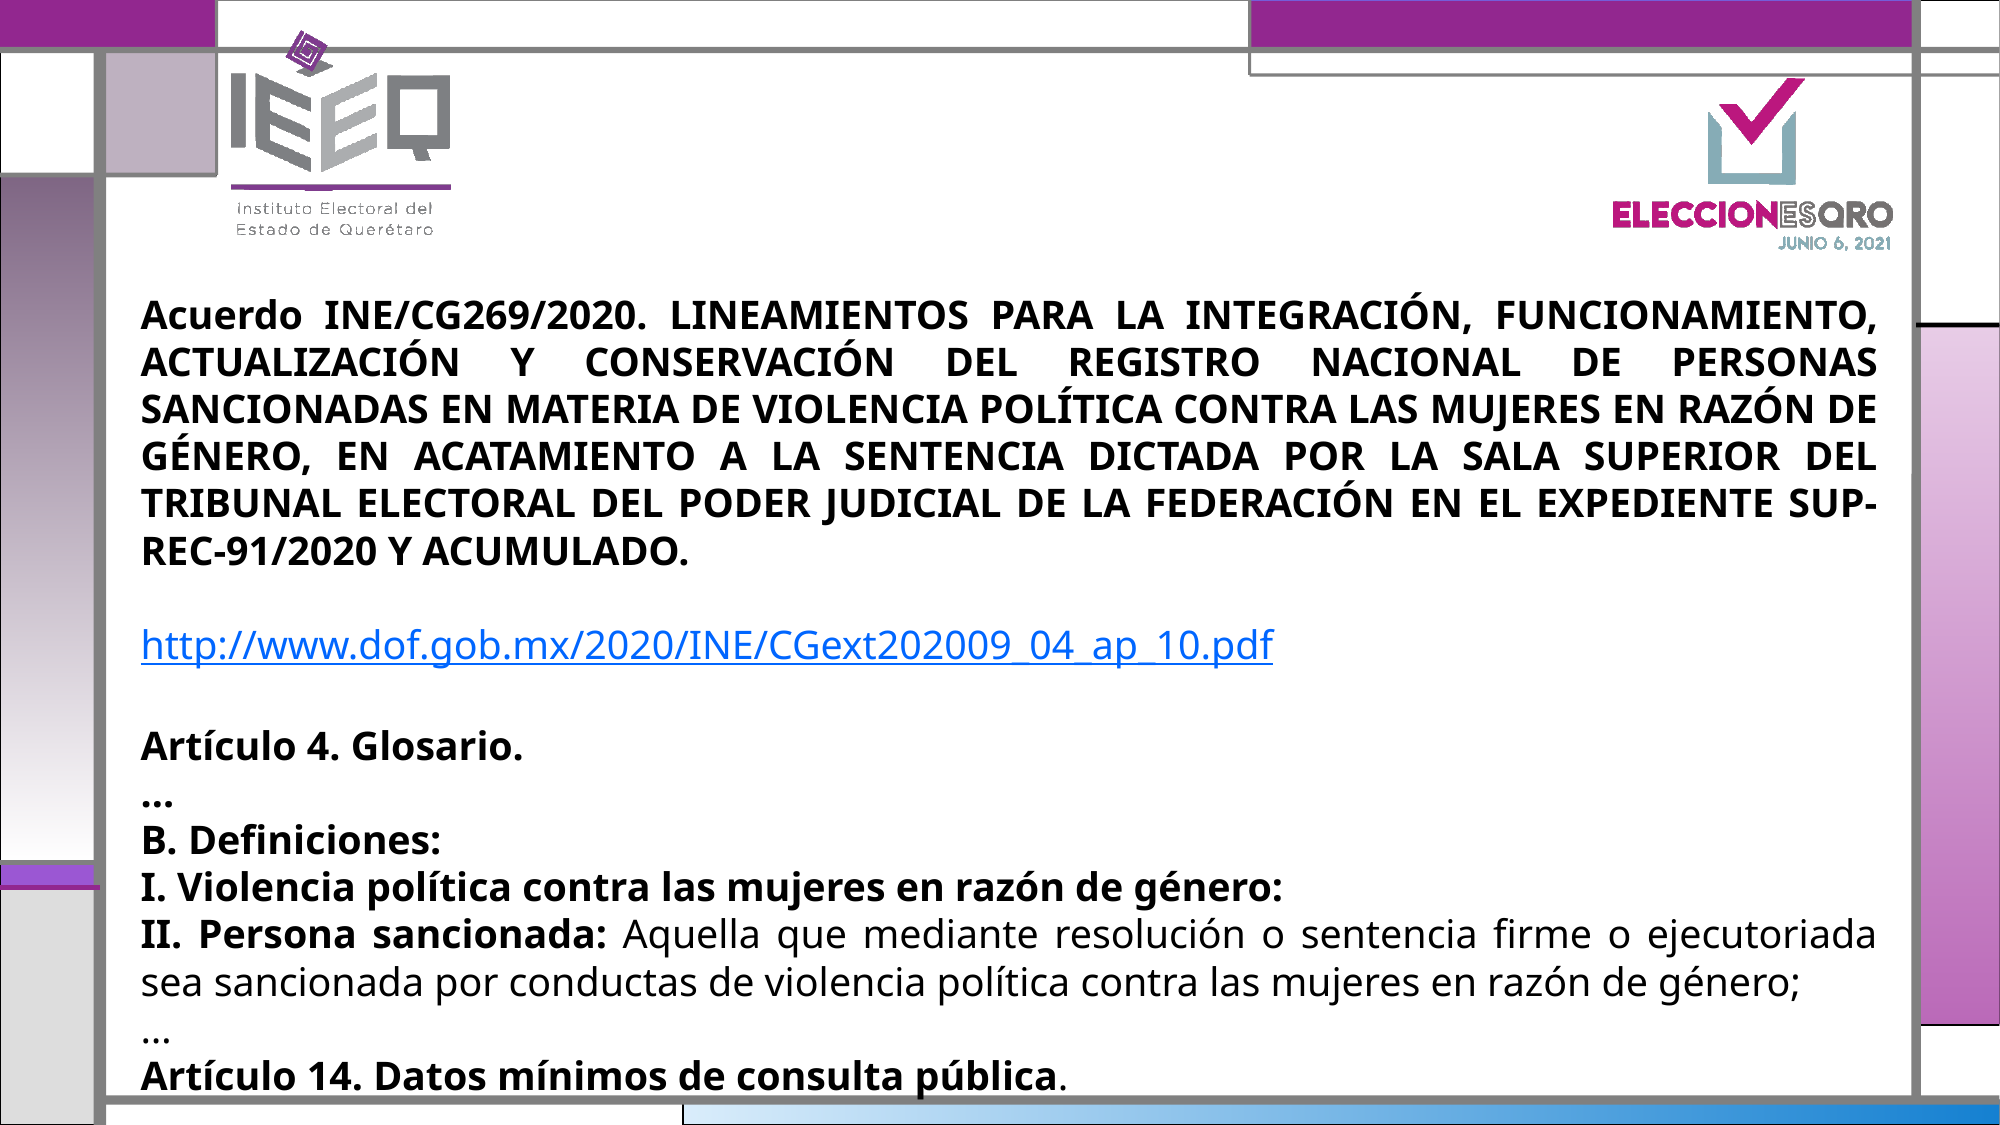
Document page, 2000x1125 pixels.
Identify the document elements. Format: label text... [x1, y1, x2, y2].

picture [231, 30, 451, 236]
picture [1613, 78, 1893, 251]
text_box Acuerdo INE/CG269/2020. LINEAMIENTOS PARA LA INTEGRACIÓN, FUNCIONAMIENTO, ACTUALIZACIÓN Y CONSERVACIÓN DEL REGISTRO NACIONAL DE PERSONAS SANCIONADAS EN MATERIA DE VIOLENCIA POLÍTICA CONTRA LAS MUJERES EN RAZÓN DE GÉNERO, EN ACATAMIENTO A LA SENTENCIA DICTADA POR LA SALA SUPERIOR DEL TRIBUNAL ELECTORAL DEL PODER JUDICIAL DE LA FEDERACIÓN EN EL EXPEDIENTE SUP-REC-91/2020 Y ACUMULADO. http://www.dof.gob.mx/2020/INE/CGext202009_04_ap_10.pdf Artículo 4. Glosario. … B. Definiciones: I. Violencia política contra las mujeres en razón de género: II. Persona sancionada: Aquella que mediante resolución o sentencia firme o ejecutoriada sea sancionada por conductas de violencia política contra las mujeres en razón de género; … Artículo 14. Datos mínimos de consulta pública. [125, 282, 1893, 1106]
